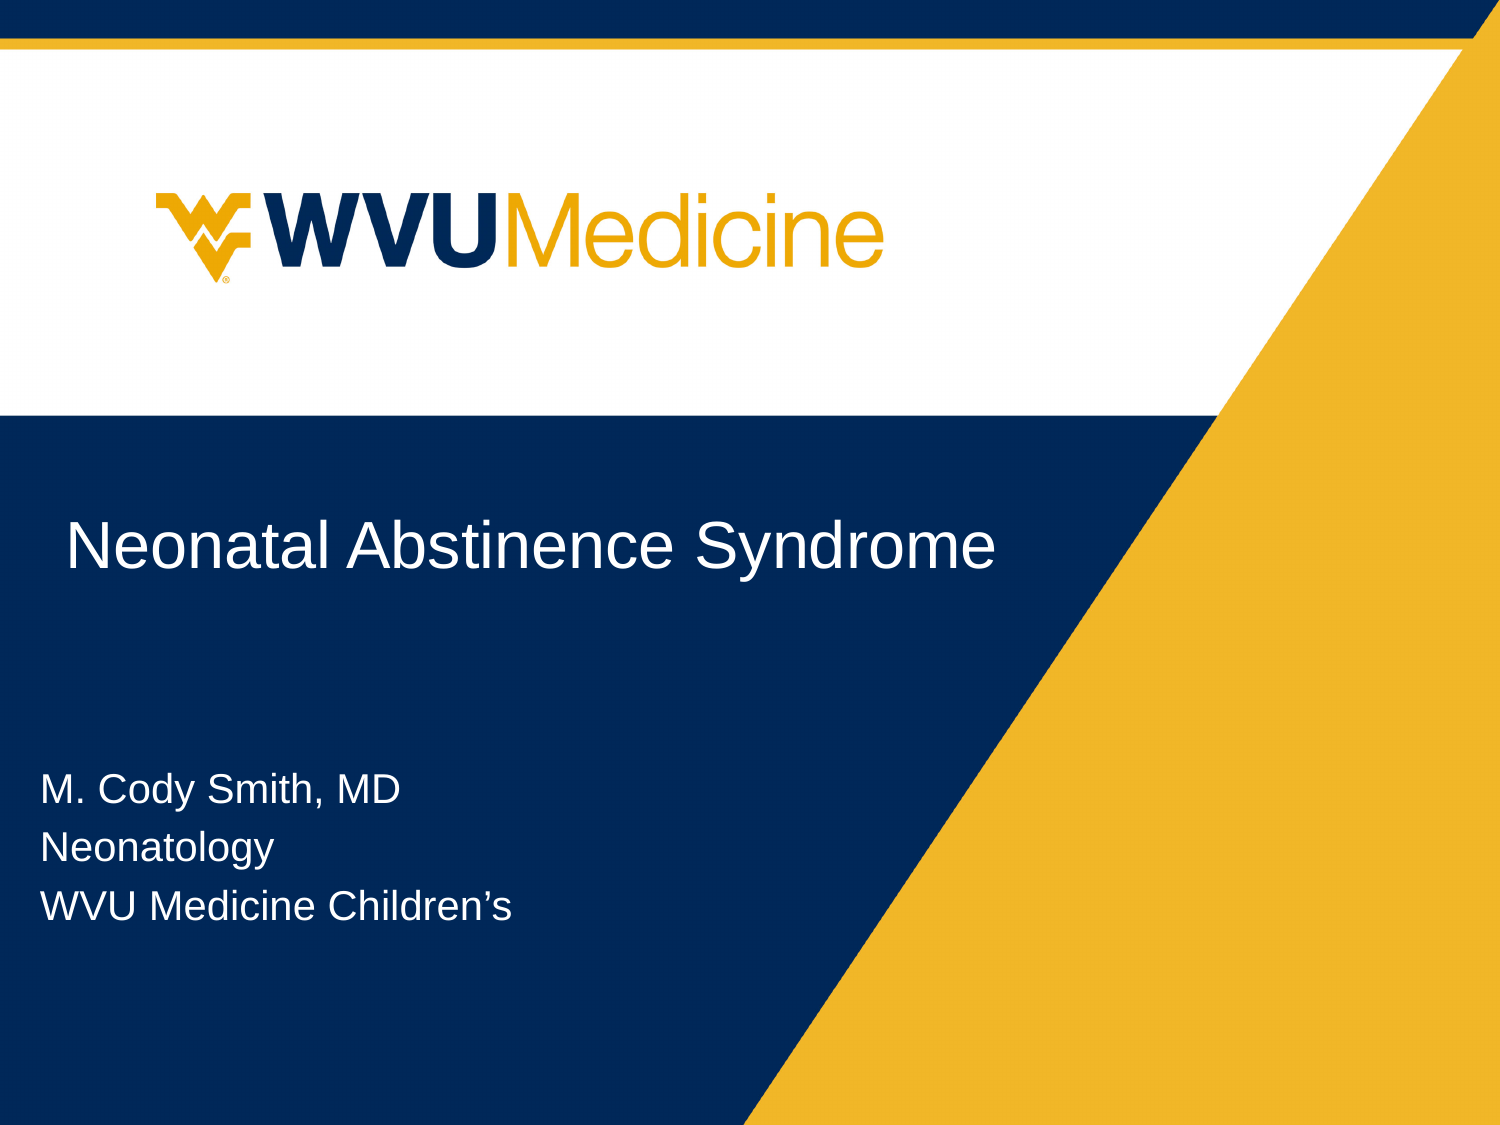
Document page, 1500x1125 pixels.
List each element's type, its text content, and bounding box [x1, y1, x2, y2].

title Neonatal Abstinence Syndrome [50, 421, 1213, 663]
subtitle M. Cody Smith, MD Neonatology WVU Medicine Children’s [24, 637, 1188, 925]
picture [0, 0, 1500, 1125]
